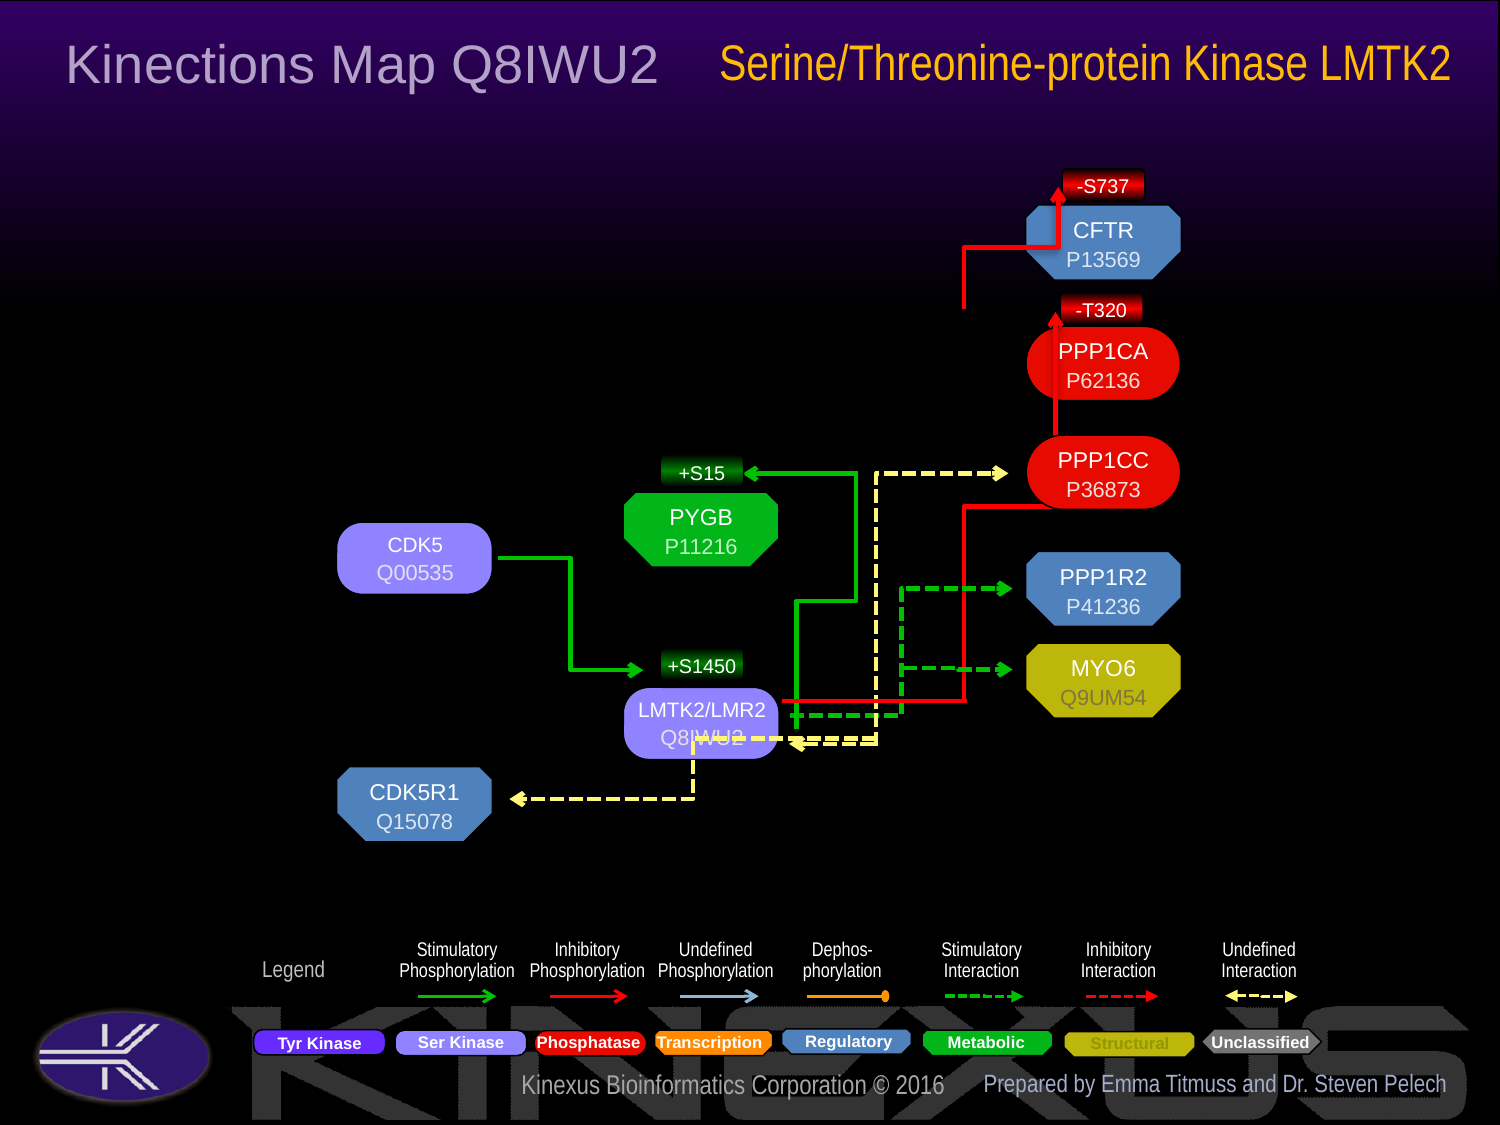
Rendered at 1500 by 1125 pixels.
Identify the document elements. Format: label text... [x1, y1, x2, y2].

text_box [1044, 166, 1163, 208]
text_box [949, 200, 1072, 296]
picture [19, 999, 1469, 1120]
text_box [642, 646, 761, 688]
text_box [1012, 434, 1195, 512]
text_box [304, 521, 526, 595]
text_box Kinections Map Q8IWU2 [50, 21, 729, 102]
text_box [497, 557, 644, 671]
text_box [323, 766, 506, 844]
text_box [591, 686, 813, 736]
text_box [1042, 290, 1161, 331]
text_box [805, 543, 1079, 677]
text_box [1012, 326, 1195, 403]
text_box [698, 570, 954, 632]
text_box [1015, 642, 1195, 720]
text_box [642, 453, 761, 495]
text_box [610, 491, 793, 568]
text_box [814, 460, 1205, 553]
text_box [1076, 204, 1195, 282]
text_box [509, 738, 877, 800]
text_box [790, 639, 804, 684]
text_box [1083, 561, 1195, 629]
text_box Serine/Threonine-protein Kinase LMTK2 [729, 23, 1467, 98]
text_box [814, 684, 1013, 716]
text_box Prepared by Emma Titmuss and Dr. Steven Pelech [968, 1059, 1500, 1105]
